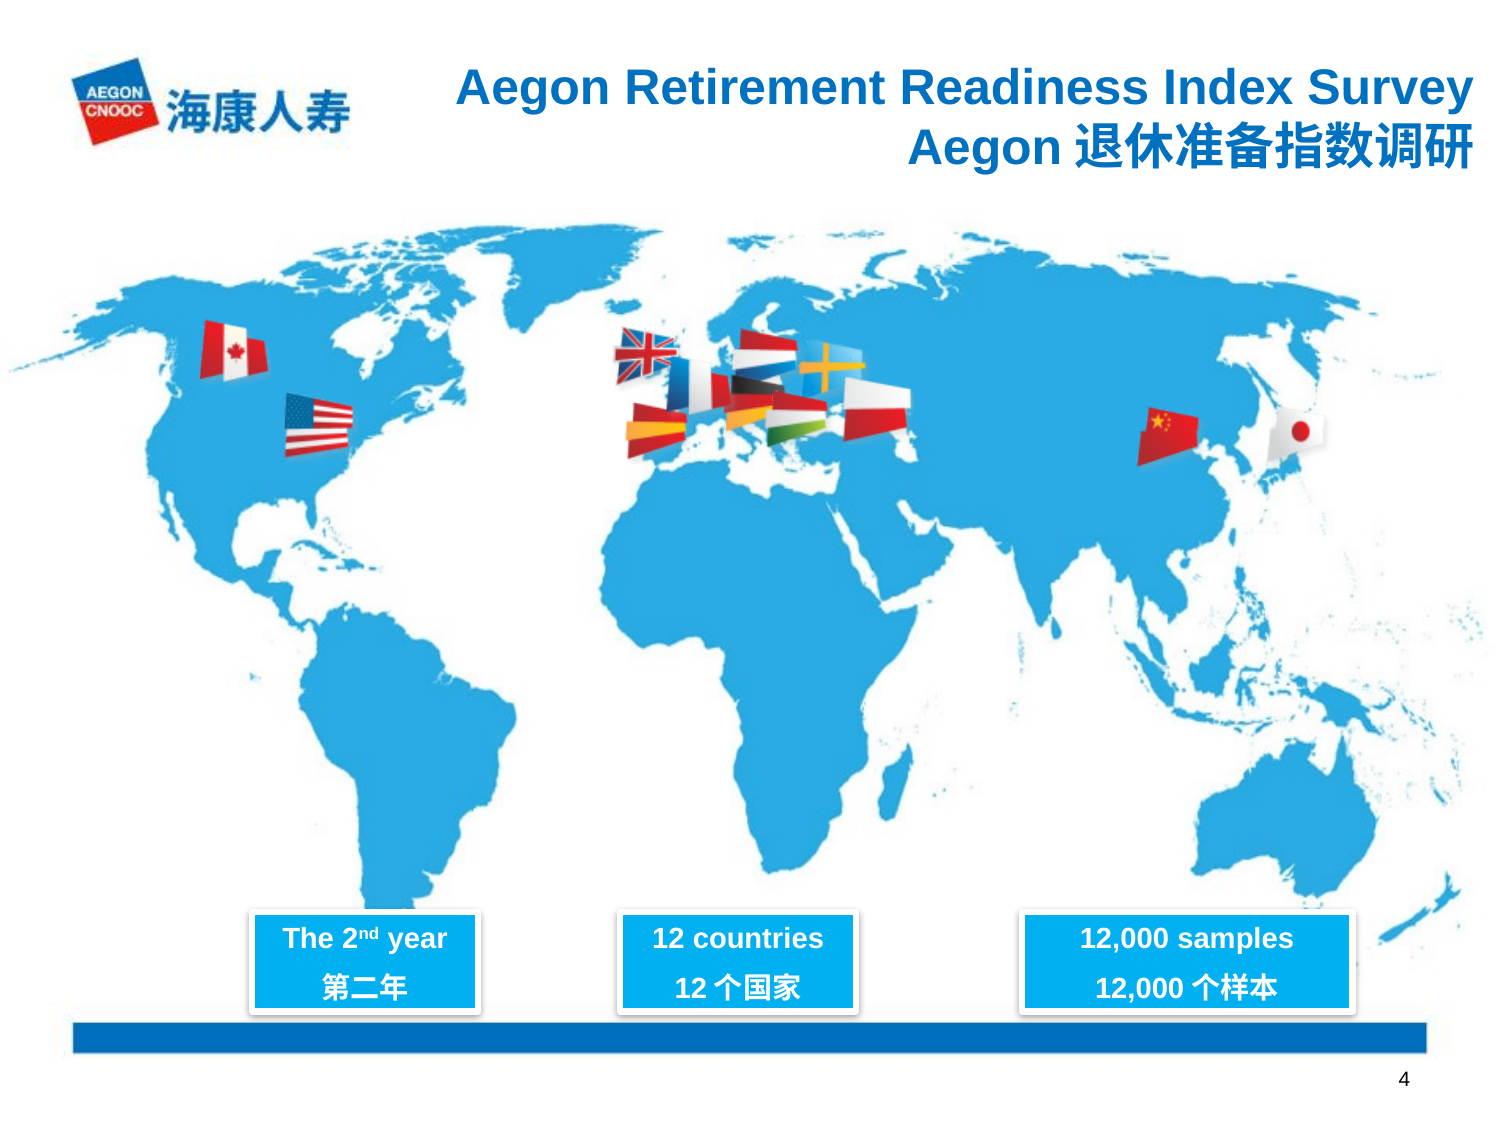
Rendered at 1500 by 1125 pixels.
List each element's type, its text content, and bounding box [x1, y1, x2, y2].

text_box The 2nd year 第二年 [249, 1011, 481, 1015]
picture [0, 0, 1500, 1059]
text_box 12,000 samples 12,000个样本 [1019, 1011, 1356, 1015]
text_box Aegon Retirement Readiness Index Survey Aegon退休准备指数调研 [139, 20, 1490, 206]
text_box 12 countries 12个国家 [617, 1011, 859, 1015]
slide_number 4 [1074, 1058, 1426, 1103]
